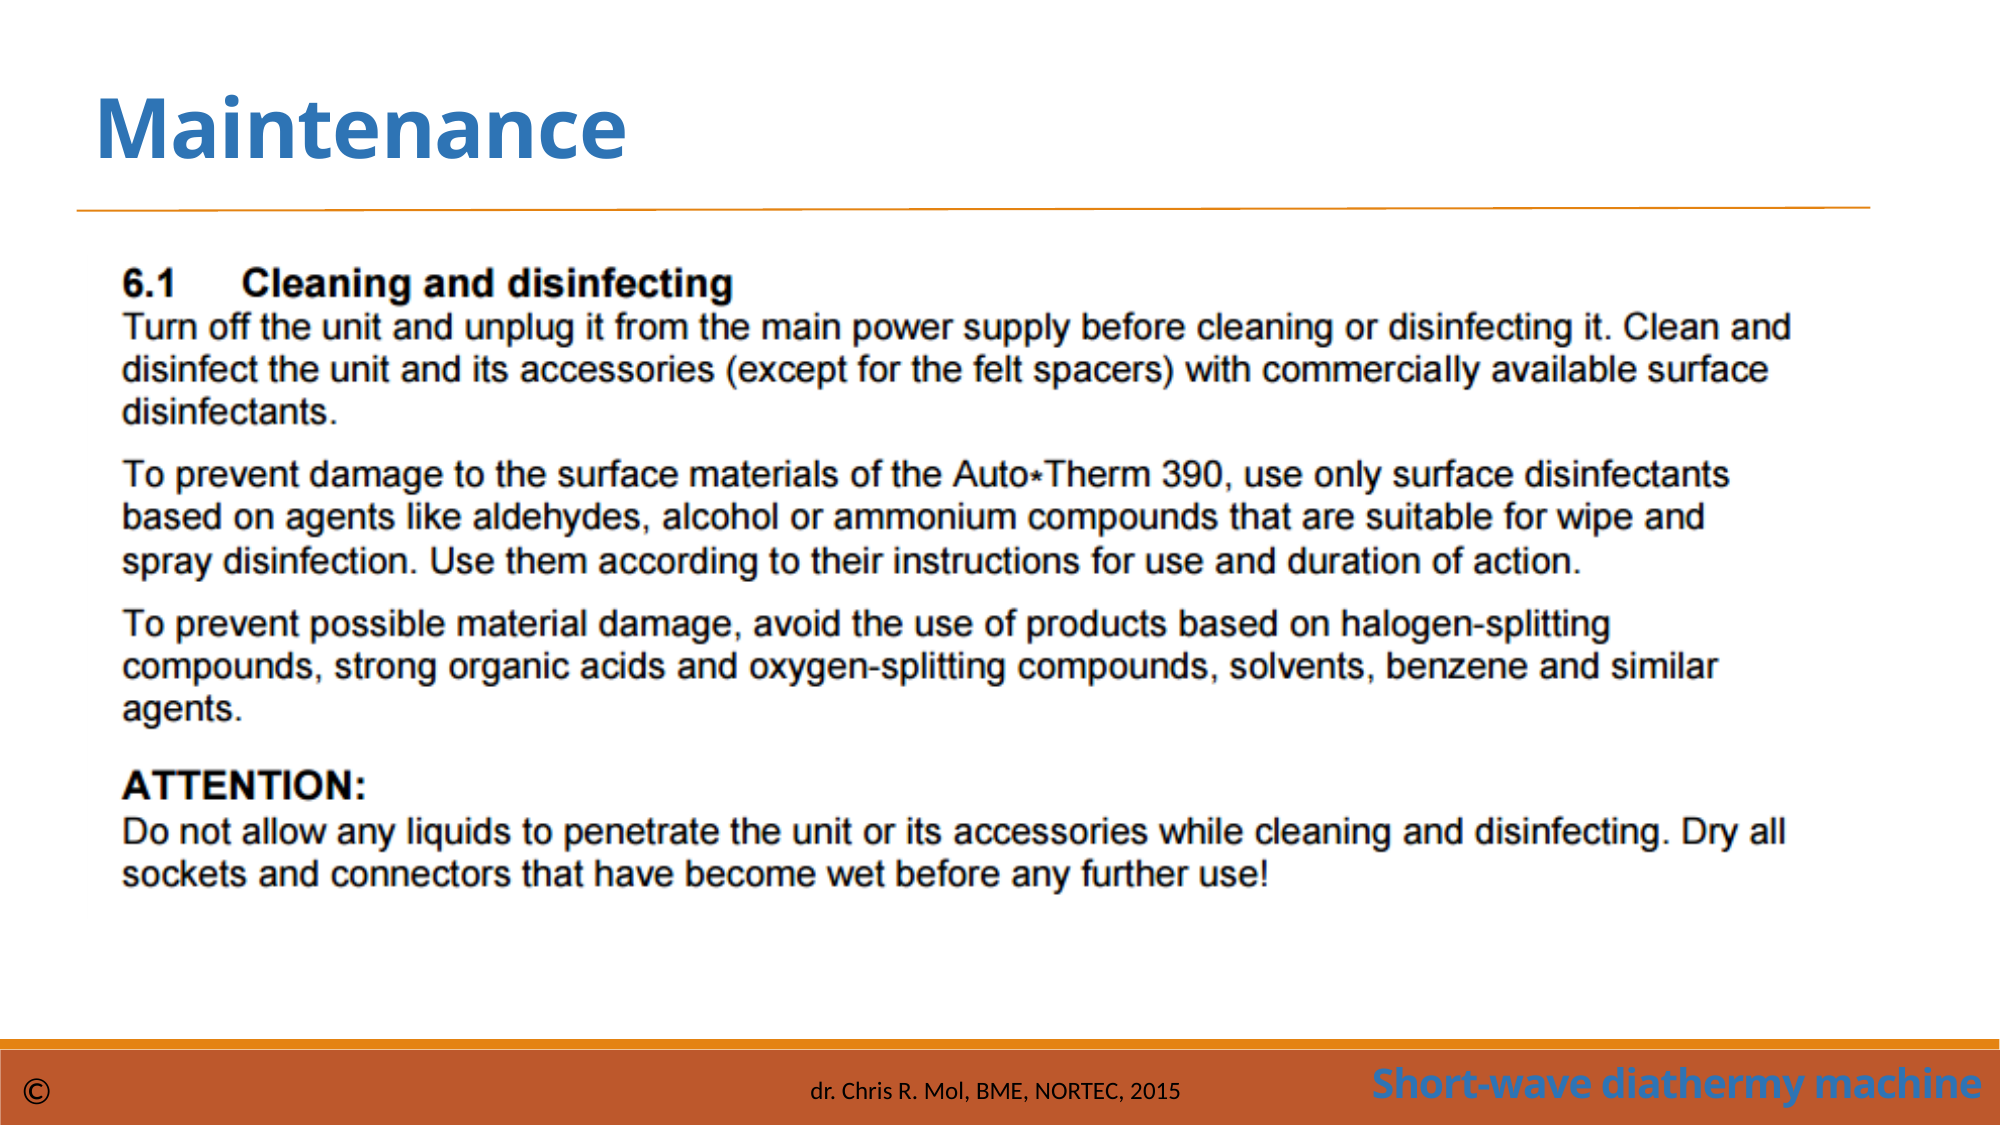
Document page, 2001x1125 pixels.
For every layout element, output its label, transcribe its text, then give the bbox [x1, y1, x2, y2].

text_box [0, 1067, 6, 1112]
title Maintenance [78, 72, 1570, 183]
text_box © [6, 1059, 68, 1120]
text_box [76, 207, 1871, 212]
text_box dr. Chris R. Mol, BME, NORTEC, 2015 [68, 1067, 1354, 1112]
text_box Short-wave diathermy machine [1354, 1056, 1999, 1115]
picture [85, 254, 1913, 920]
